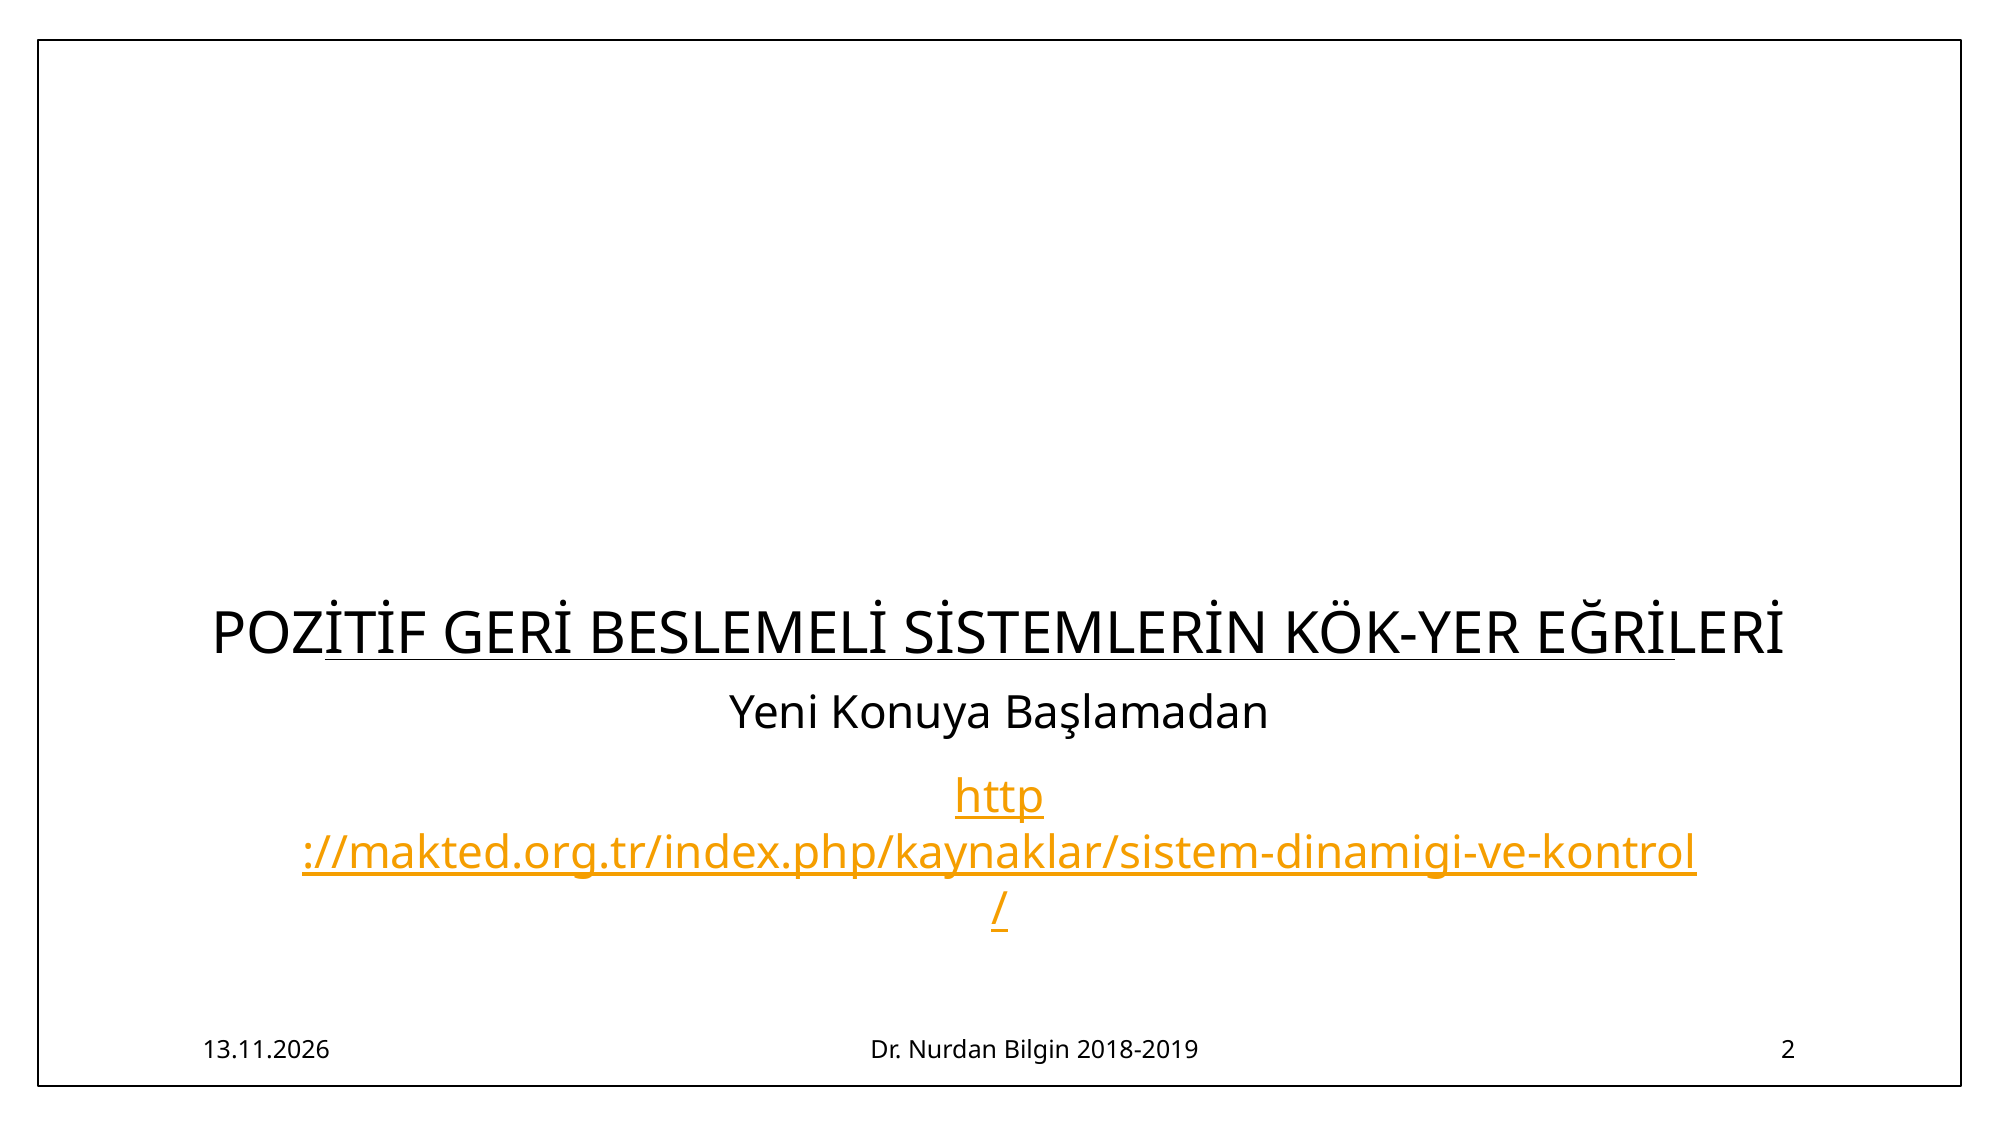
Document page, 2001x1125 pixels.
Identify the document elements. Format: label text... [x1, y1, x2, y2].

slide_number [187, 1020, 570, 1081]
slide_number 2 [1530, 1020, 1811, 1081]
list Yeni Konuya Başlamadan http://makted.org.tr/index.php/kaynaklar/sistem-dinamigi-ve-kontrol/ [280, 681, 1719, 906]
title Pozitif geri beslemeli sistemlerin kök-yer eğrileri [181, 192, 1817, 673]
footer Dr. Nurdan Bilgin 2018-2019 [647, 1020, 1422, 1081]
